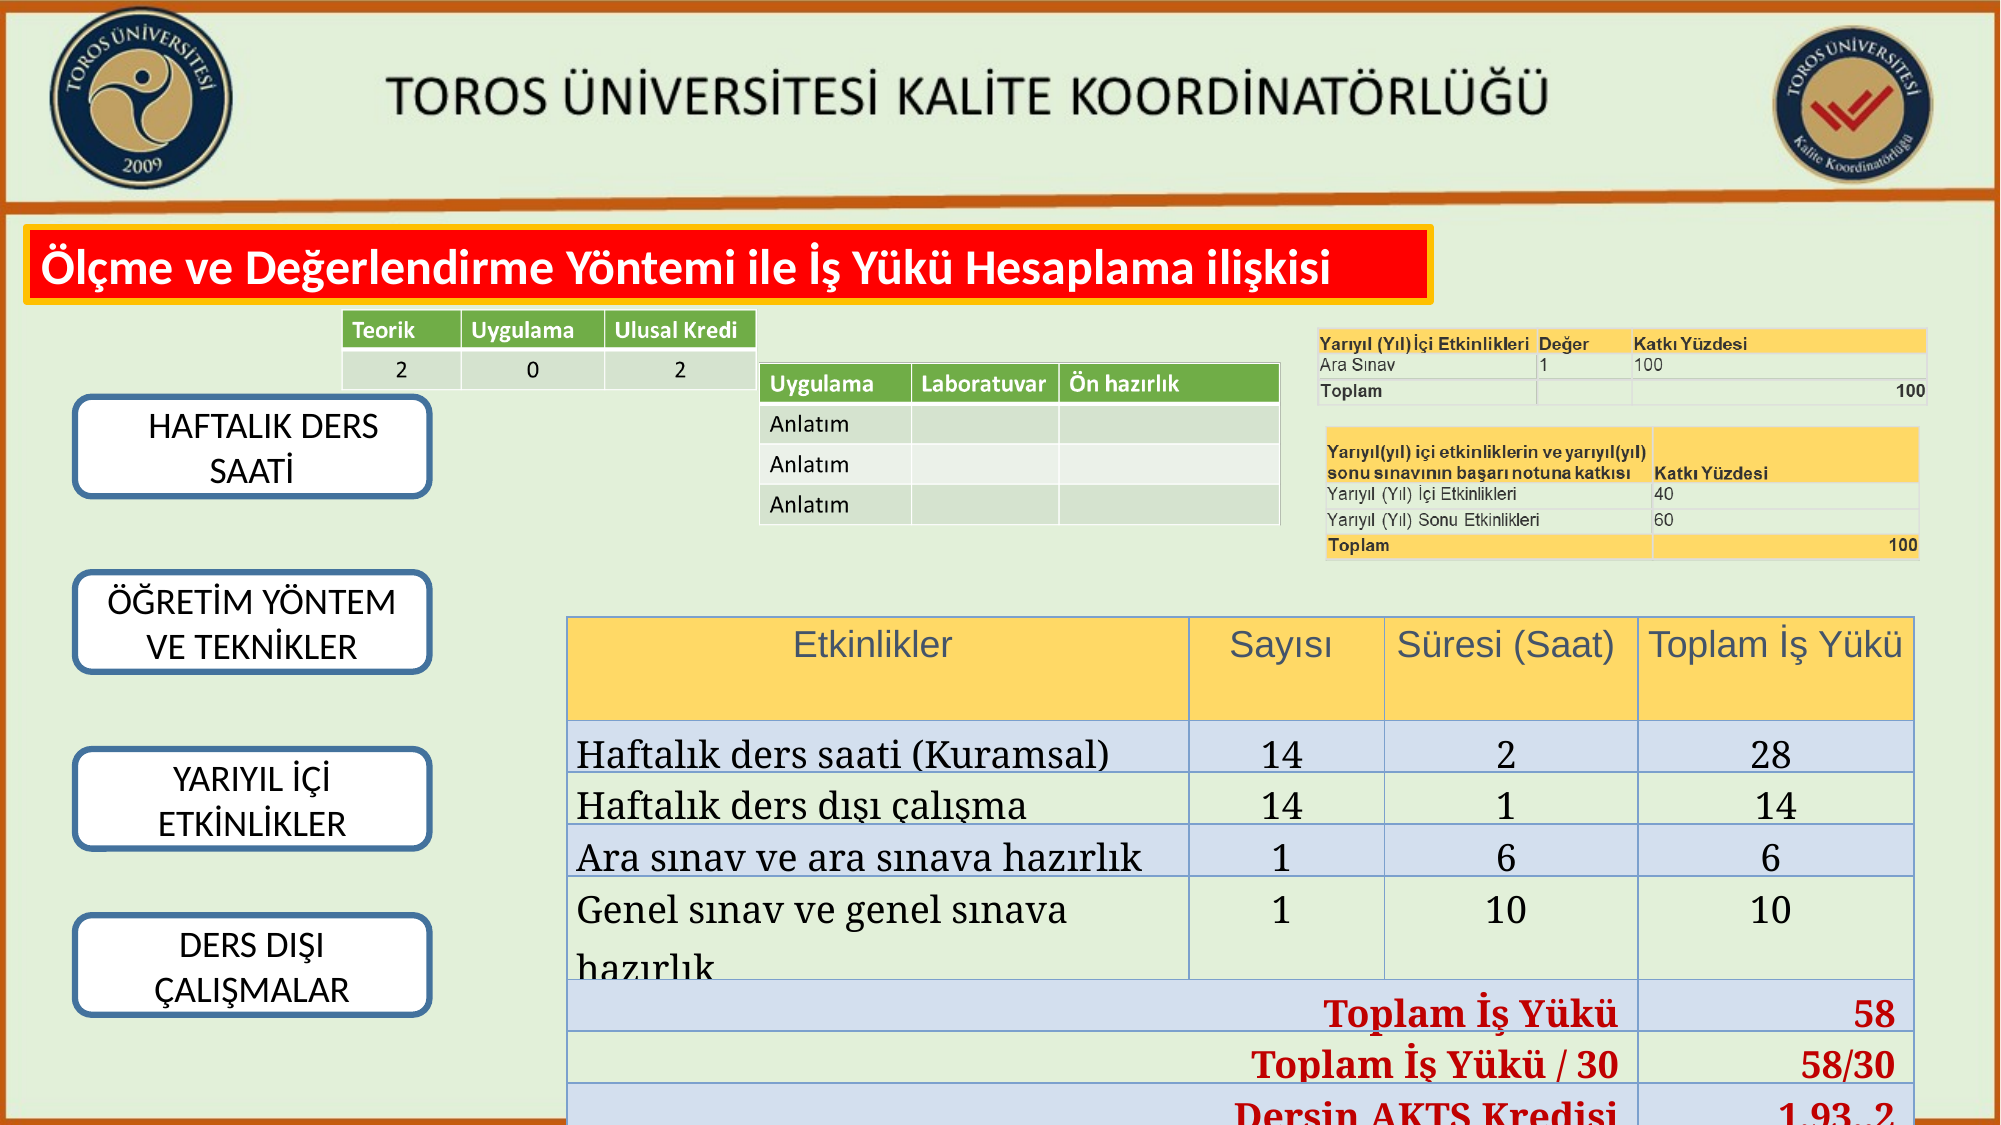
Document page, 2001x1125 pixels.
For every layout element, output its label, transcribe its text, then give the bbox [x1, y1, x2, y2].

table_cell 1 [1190, 877, 1384, 979]
table_cell Toplam İş Yükü / 30 [568, 1032, 1637, 1082]
table_cell 6 [1639, 825, 1913, 875]
table_cell 6 [1385, 825, 1637, 875]
text_box DHAFTALIK DERS SAATİ [73, 395, 431, 498]
table_cell 14 [1190, 721, 1384, 771]
table_cell 28 [1639, 721, 1913, 771]
text_box YARIYIL İÇİ ETKİNLİKLER [73, 748, 431, 850]
table_cell Dersin AKTS Kredisi [568, 1084, 1637, 1125]
table_cell 14 [1639, 773, 1913, 823]
picture [0, 0, 2001, 1125]
table_cell 1,93..2 [1639, 1084, 1913, 1125]
text_box ÖĞRETİM YÖNTEM VE TEKNİKLER [73, 571, 431, 673]
table_cell Haftalık ders saati (Kuramsal) [568, 721, 1188, 771]
table_header Sayısı [1190, 618, 1384, 720]
table_header Etkinlikler [568, 618, 1188, 720]
table_cell Genel sınav ve genel sınava hazırlık [568, 877, 1188, 979]
table_cell 10 [1639, 877, 1913, 979]
table_cell 10 [1385, 877, 1637, 979]
table_header Toplam İş Yükü [1639, 618, 1913, 720]
text_box Ölçme ve Değerlendirme Yöntemi ile İş Yükü Hesaplama ilişkisi [26, 226, 1431, 302]
table_cell 58/30 [1639, 1032, 1913, 1082]
table_cell Toplam İş Yükü [568, 980, 1637, 1030]
table_cell 2 [1385, 721, 1637, 771]
table_header Süresi (Saat) [1385, 618, 1637, 720]
table_cell Haftalık ders dışı çalışma [568, 773, 1188, 823]
table_cell 58 [1639, 980, 1913, 1030]
table_cell 14 [1190, 773, 1384, 823]
text_box DERS DIŞI ÇALIŞMALAR [73, 914, 431, 1016]
table_cell 1 [1385, 773, 1637, 823]
table_cell 1 [1190, 825, 1384, 875]
table_cell Ara sınav ve ara sınava hazırlık [568, 825, 1188, 875]
